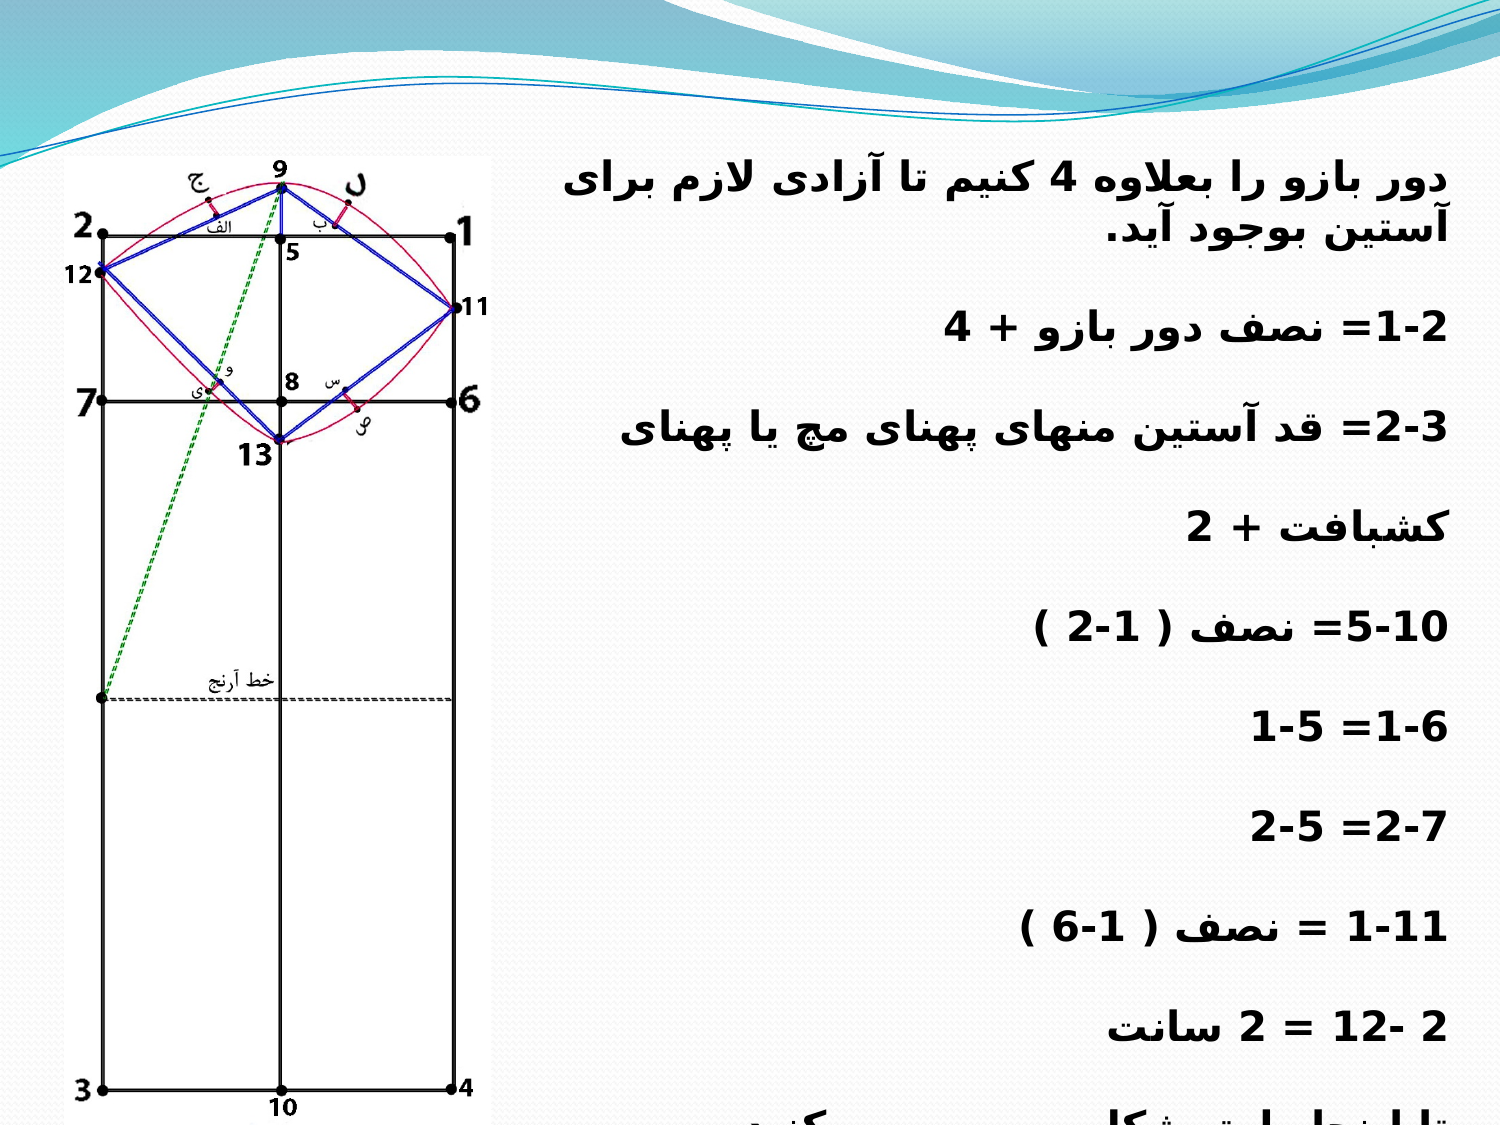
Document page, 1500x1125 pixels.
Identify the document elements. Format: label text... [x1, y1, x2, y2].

picture [64, 155, 491, 1125]
text_box دور بازو را بعلاوه 4 کنیم تا آزادی لازم برای آستین بوجود آید. 1-2= نصف دور بازو + 4 2-3= قد آستین منهای پهنای مچ یا پهنای کشبافت + 2 5-10= نصف ( 1-2 ) 1-6= 1-5 2-7= 2-5 1-11 = نصف ( 1-6 ) 2 -12 = 2 سانت تا اینجا طبق شکل روبرو رسم کنید. [537, 142, 1465, 1125]
